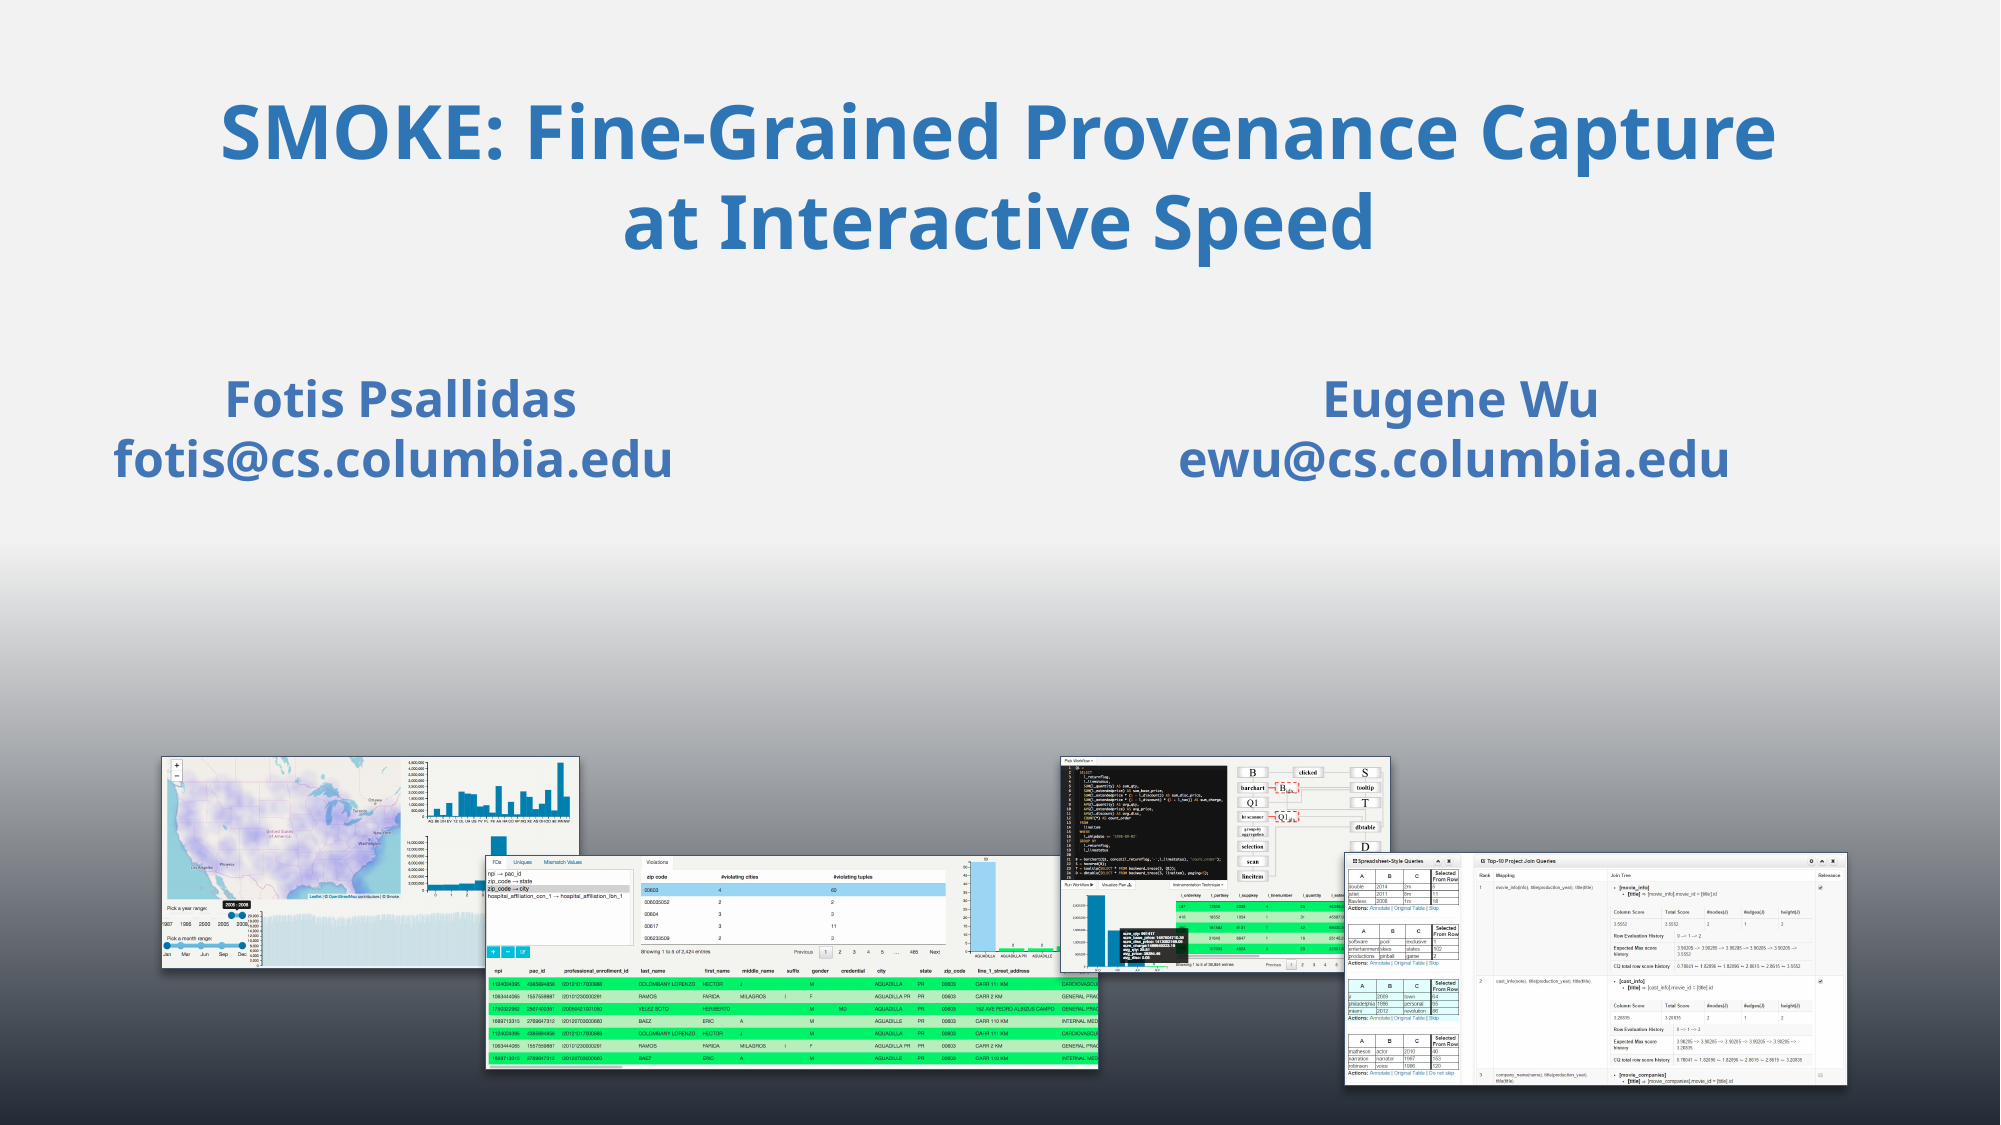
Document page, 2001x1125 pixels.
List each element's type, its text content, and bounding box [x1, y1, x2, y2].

picture [161, 756, 1848, 1086]
text_box Eugene Wu ewu@cs.columbia.edu [1060, 360, 1863, 496]
text_box Fotis Psallidas fotis@cs.columbia.edu [0, 360, 802, 496]
text_box SMOKE: Fine-Grained Provenance Capture at Interactive Speed [0, 77, 2000, 272]
